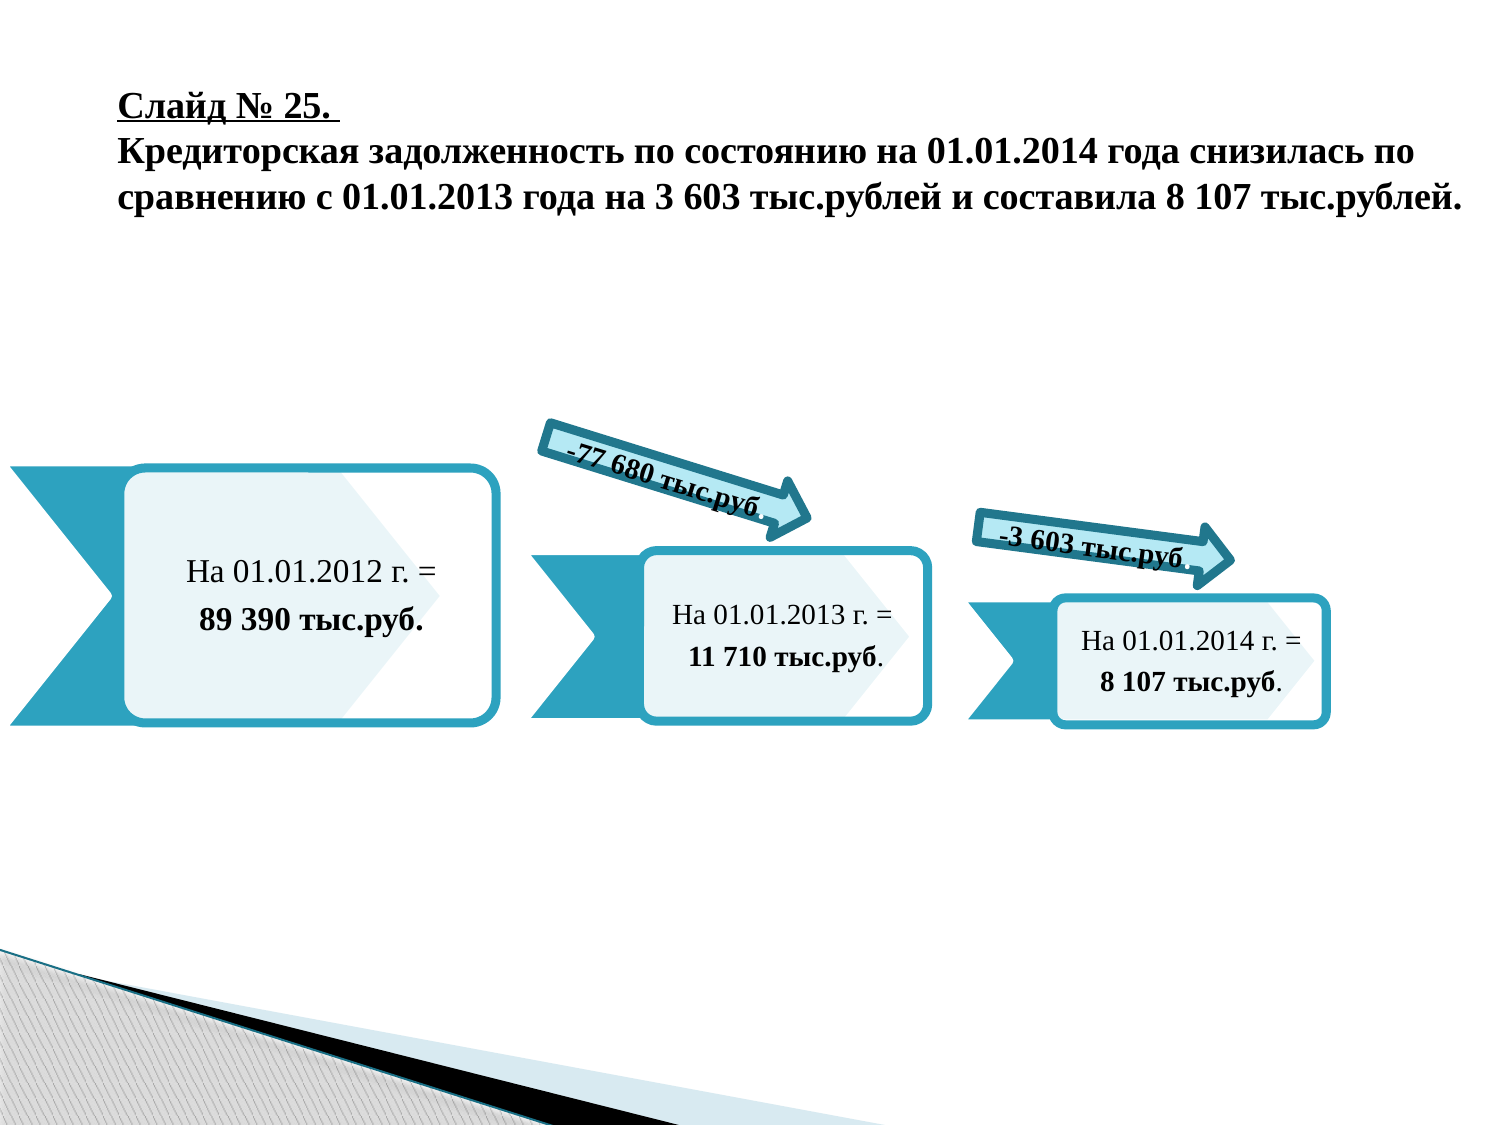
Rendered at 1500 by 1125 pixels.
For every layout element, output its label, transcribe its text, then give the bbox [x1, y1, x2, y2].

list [0, 242, 1351, 986]
title Слайд № 25. Кредиторская задолженность по состоянию на 01.01.2014 года снизилась по сравнению с 01.01.2013 года на 3 603 тыс.рублей и составила 8 107 тыс.рублей. [102, 54, 1500, 243]
